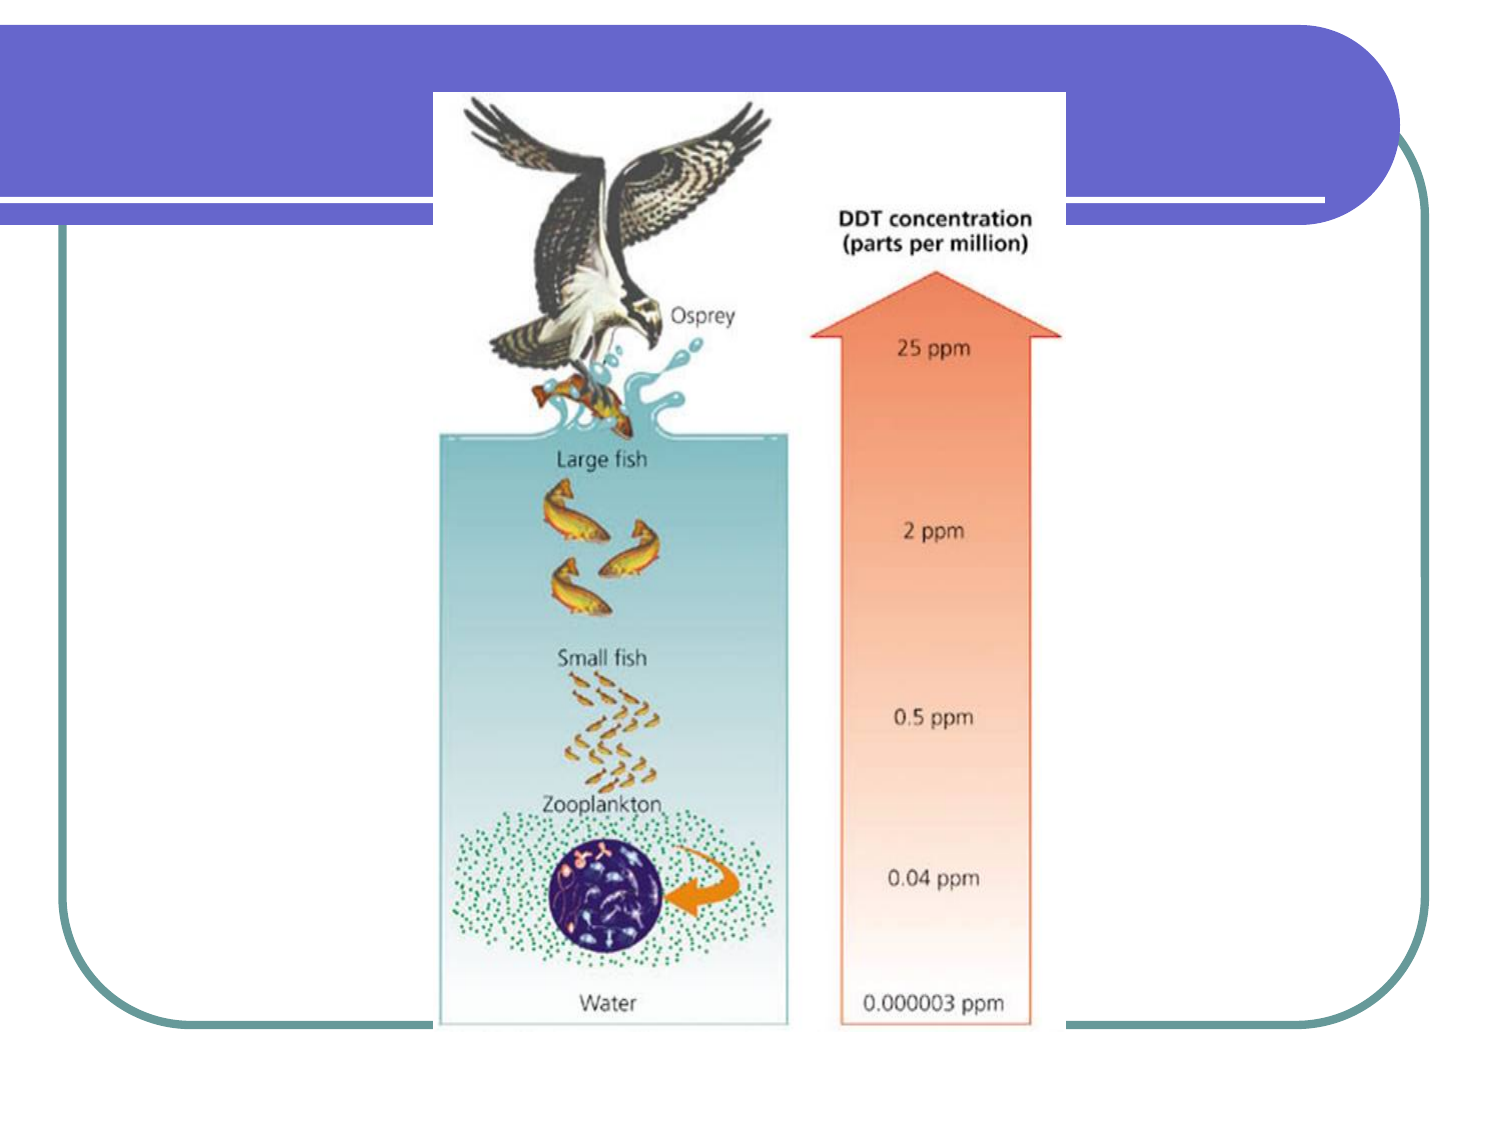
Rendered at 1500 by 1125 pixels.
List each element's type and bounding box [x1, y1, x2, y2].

picture [433, 92, 1067, 1033]
